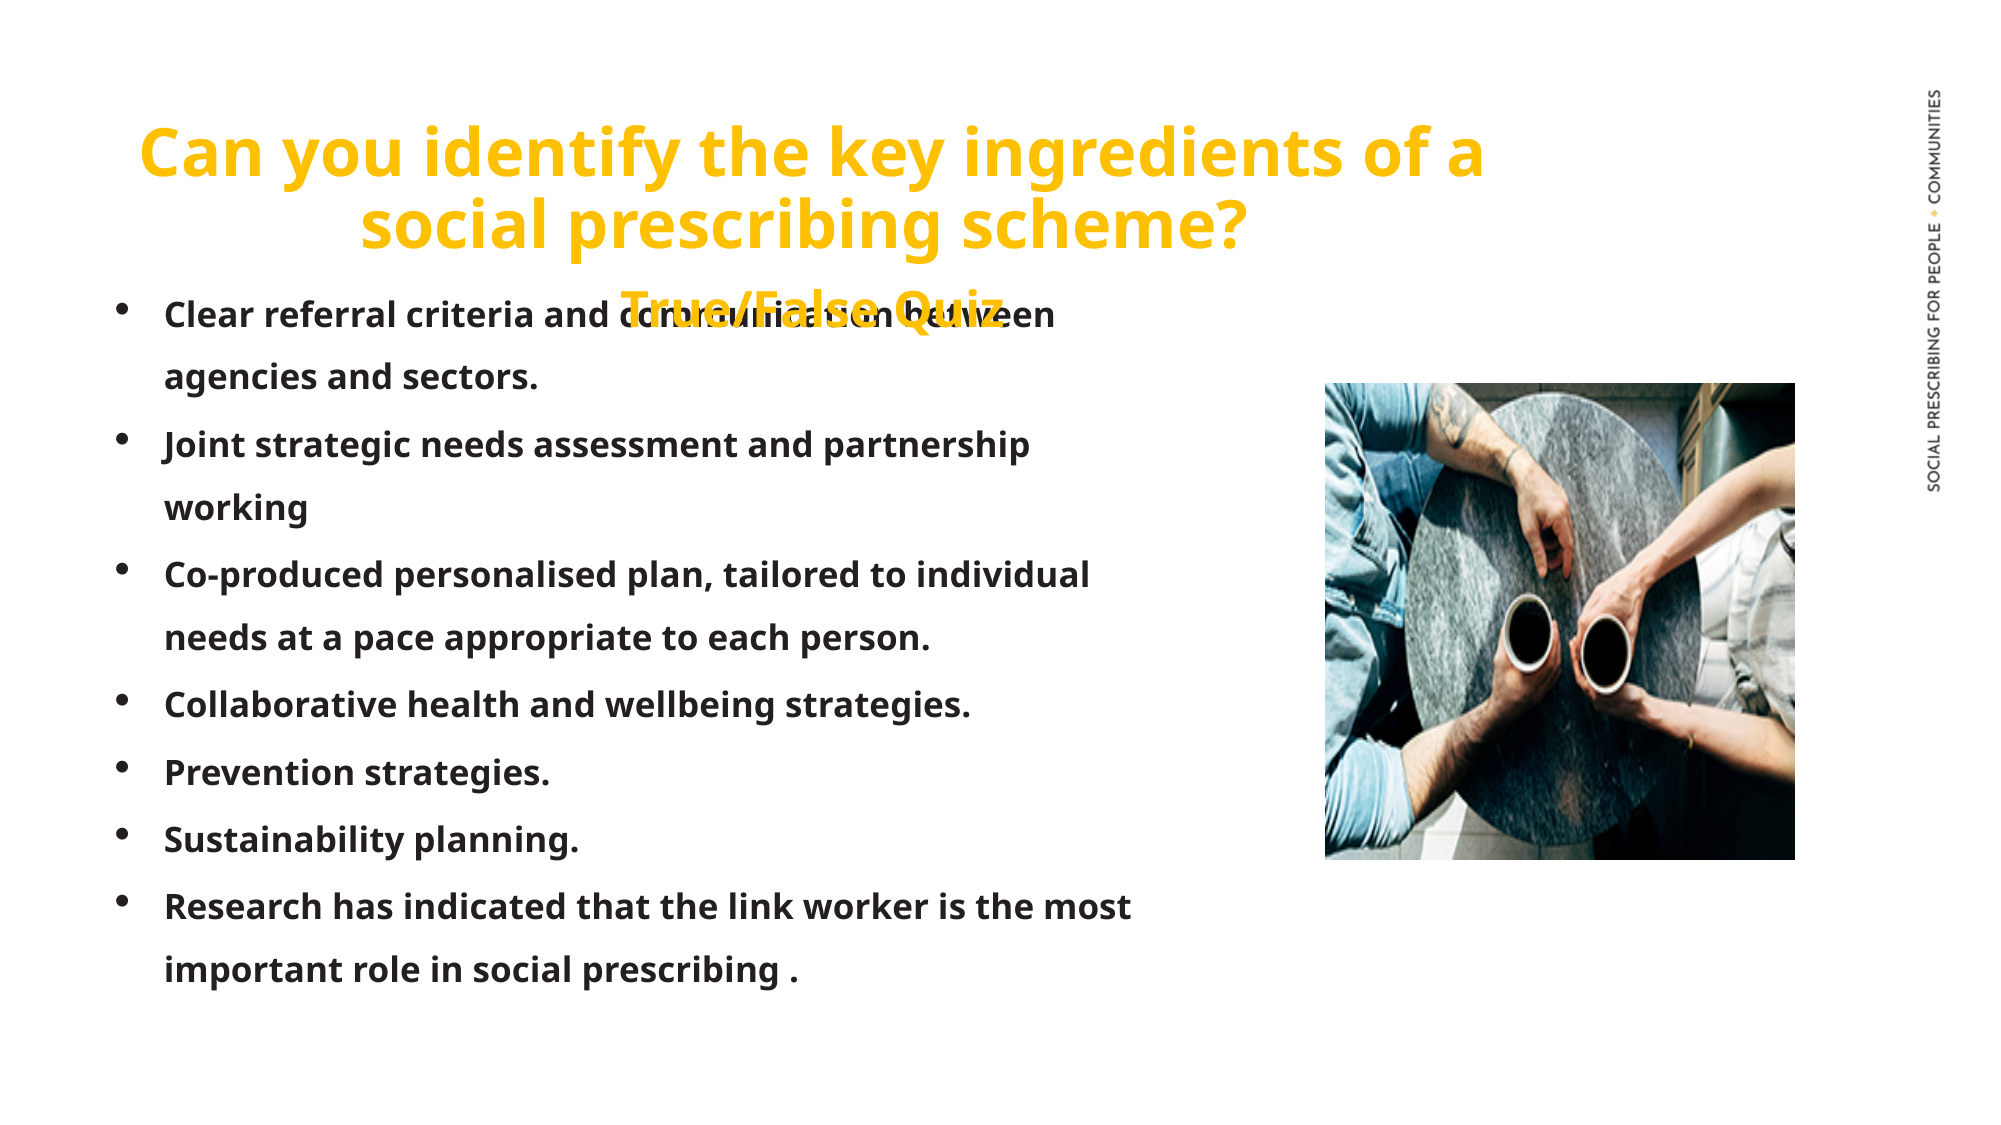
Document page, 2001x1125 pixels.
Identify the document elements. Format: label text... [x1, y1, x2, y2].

list Can you identify the key ingredients of a social prescribing scheme? True/False Quiz [101, 111, 1525, 264]
picture [1325, 383, 1795, 860]
list Clear referral criteria and communication between agencies and sectors. Joint strategic needs assessment and partnership working Co-produced personalised plan, tailored to individual needs at a pace appropriate to each person. Collaborative health and wellbeing strategies. Prevention strategies. Sustainability planning. Research has indicated that the link worker is the most important role in social prescribing . [101, 264, 1181, 1031]
picture [1923, 85, 1945, 500]
